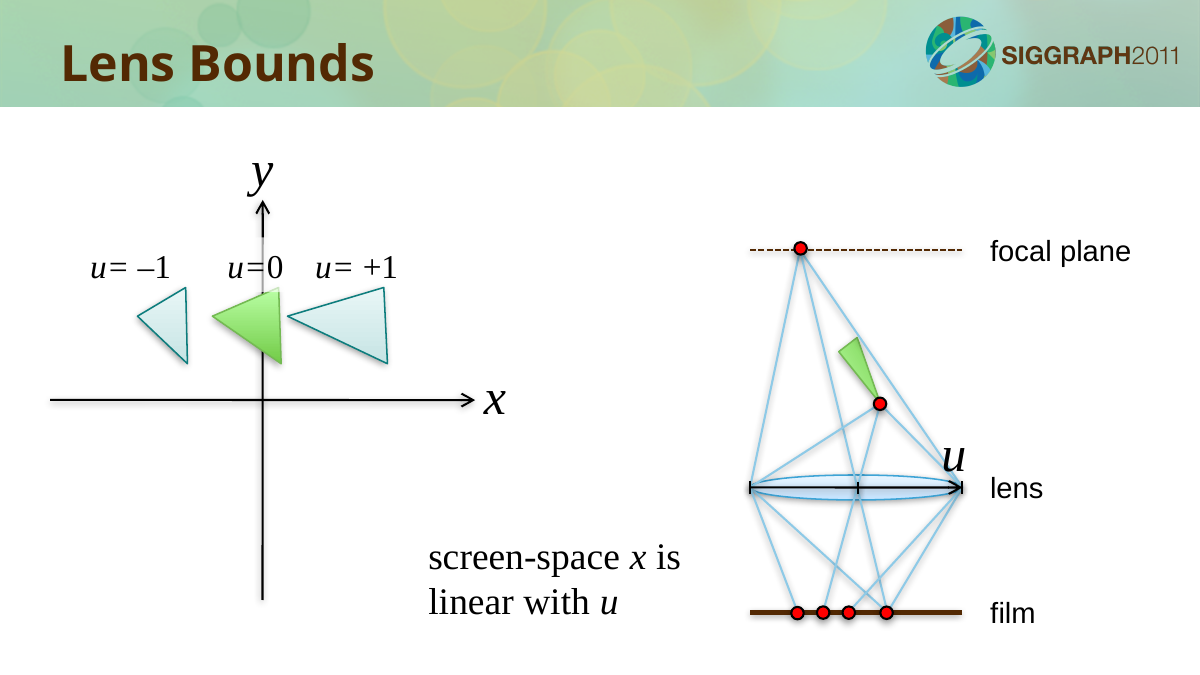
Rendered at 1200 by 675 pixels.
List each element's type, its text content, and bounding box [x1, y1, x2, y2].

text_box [749, 249, 963, 403]
text_box x [469, 356, 522, 432]
text_box [211, 293, 282, 365]
text_box [286, 293, 389, 365]
text_box y [236, 128, 289, 204]
picture [0, 0, 1200, 107]
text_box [749, 413, 982, 490]
text_box u= +1 [300, 237, 414, 293]
text_box [136, 293, 189, 365]
text_box lens [975, 462, 1059, 513]
text_box focal plane [975, 224, 1147, 275]
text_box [749, 499, 963, 613]
text_box film [975, 587, 1051, 638]
text_box [793, 241, 808, 247]
text_box Lens Bounds [48, 24, 1090, 97]
text_box u= –1 [75, 237, 187, 293]
text_box u=0 [212, 237, 299, 293]
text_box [749, 403, 963, 413]
text_box screen-space x is linear with u [413, 524, 697, 630]
